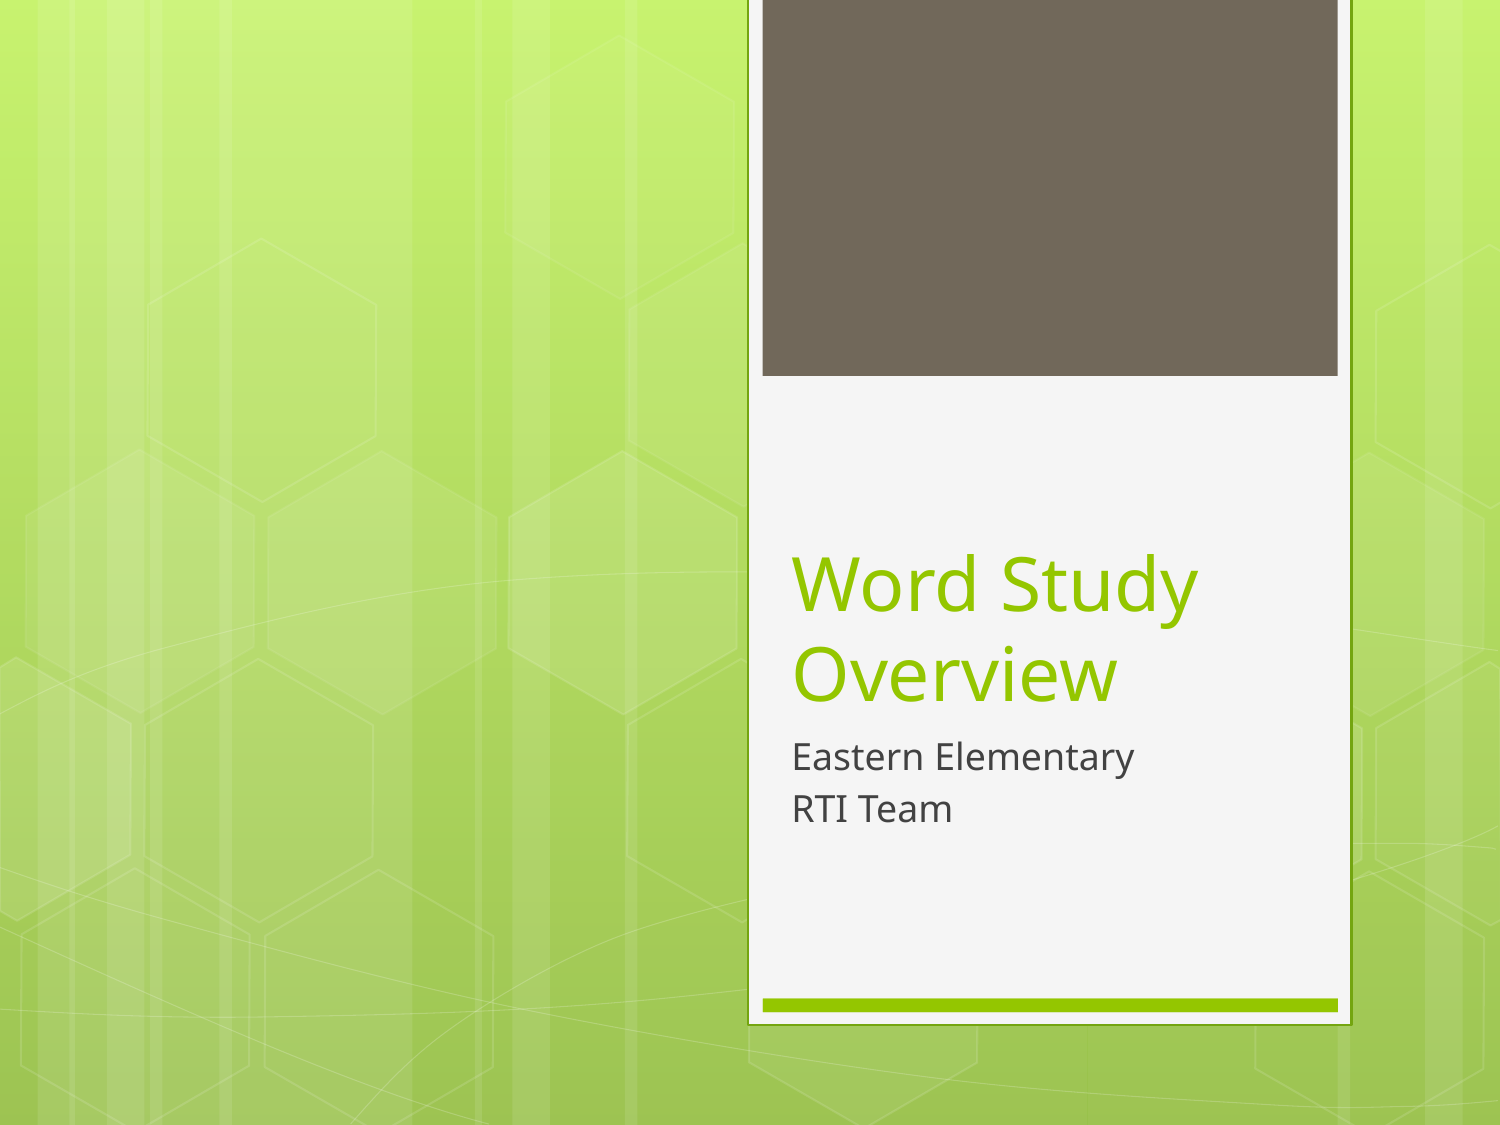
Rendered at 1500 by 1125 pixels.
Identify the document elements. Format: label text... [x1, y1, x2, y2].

subtitle Eastern Elementary RTI Team [776, 725, 1320, 933]
title Word Study Overview [776, 444, 1320, 724]
